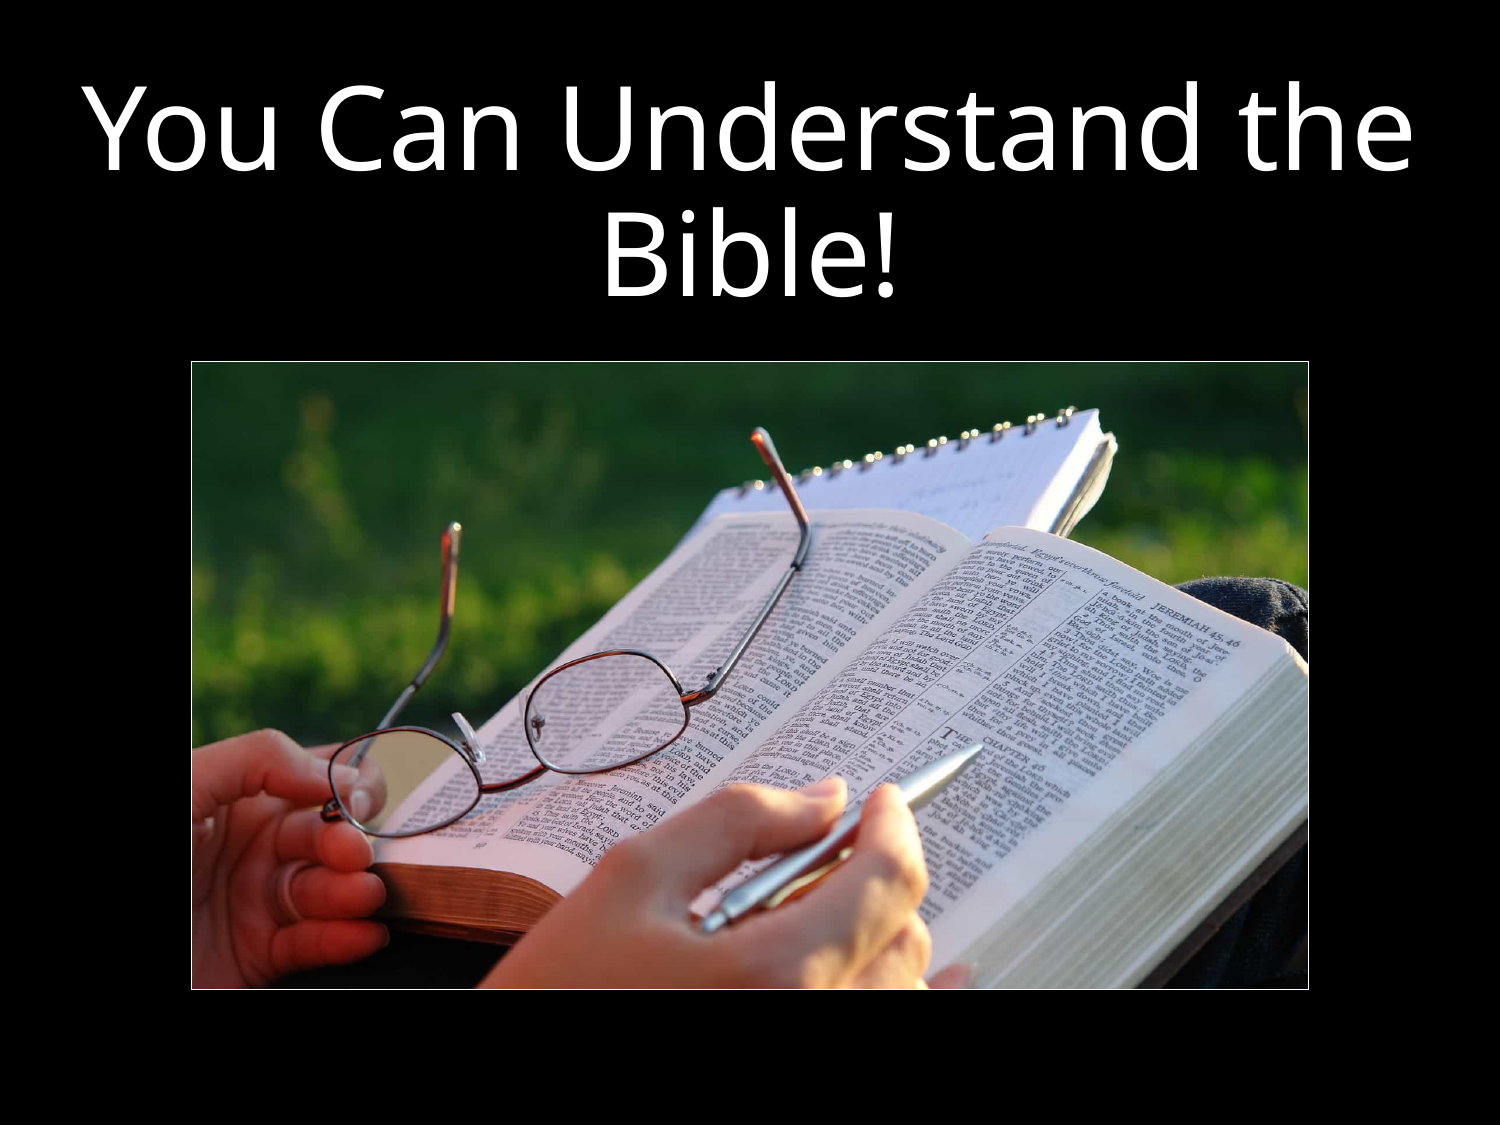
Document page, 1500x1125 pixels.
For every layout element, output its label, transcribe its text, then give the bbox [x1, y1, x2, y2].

title You Can Understand the Bible! [54, 61, 1446, 330]
picture [191, 361, 1309, 990]
